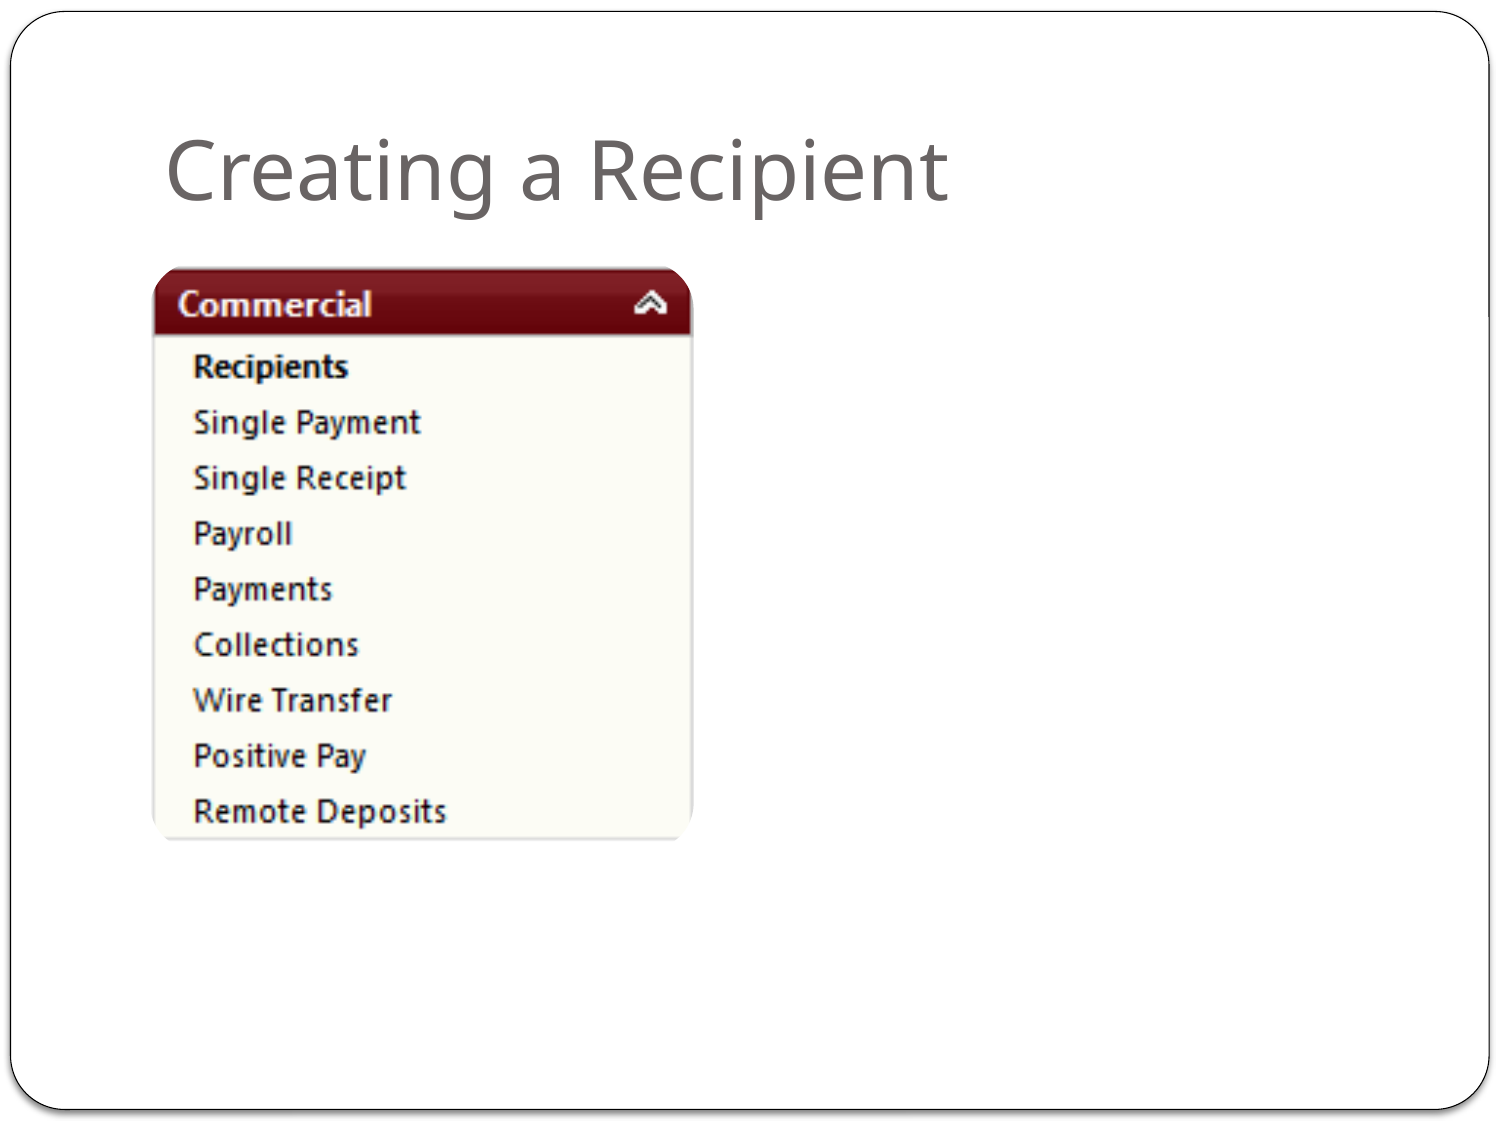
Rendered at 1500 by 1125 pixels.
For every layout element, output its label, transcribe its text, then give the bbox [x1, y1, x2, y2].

title Creating a Recipient [150, 45, 1425, 233]
picture [149, 262, 694, 851]
